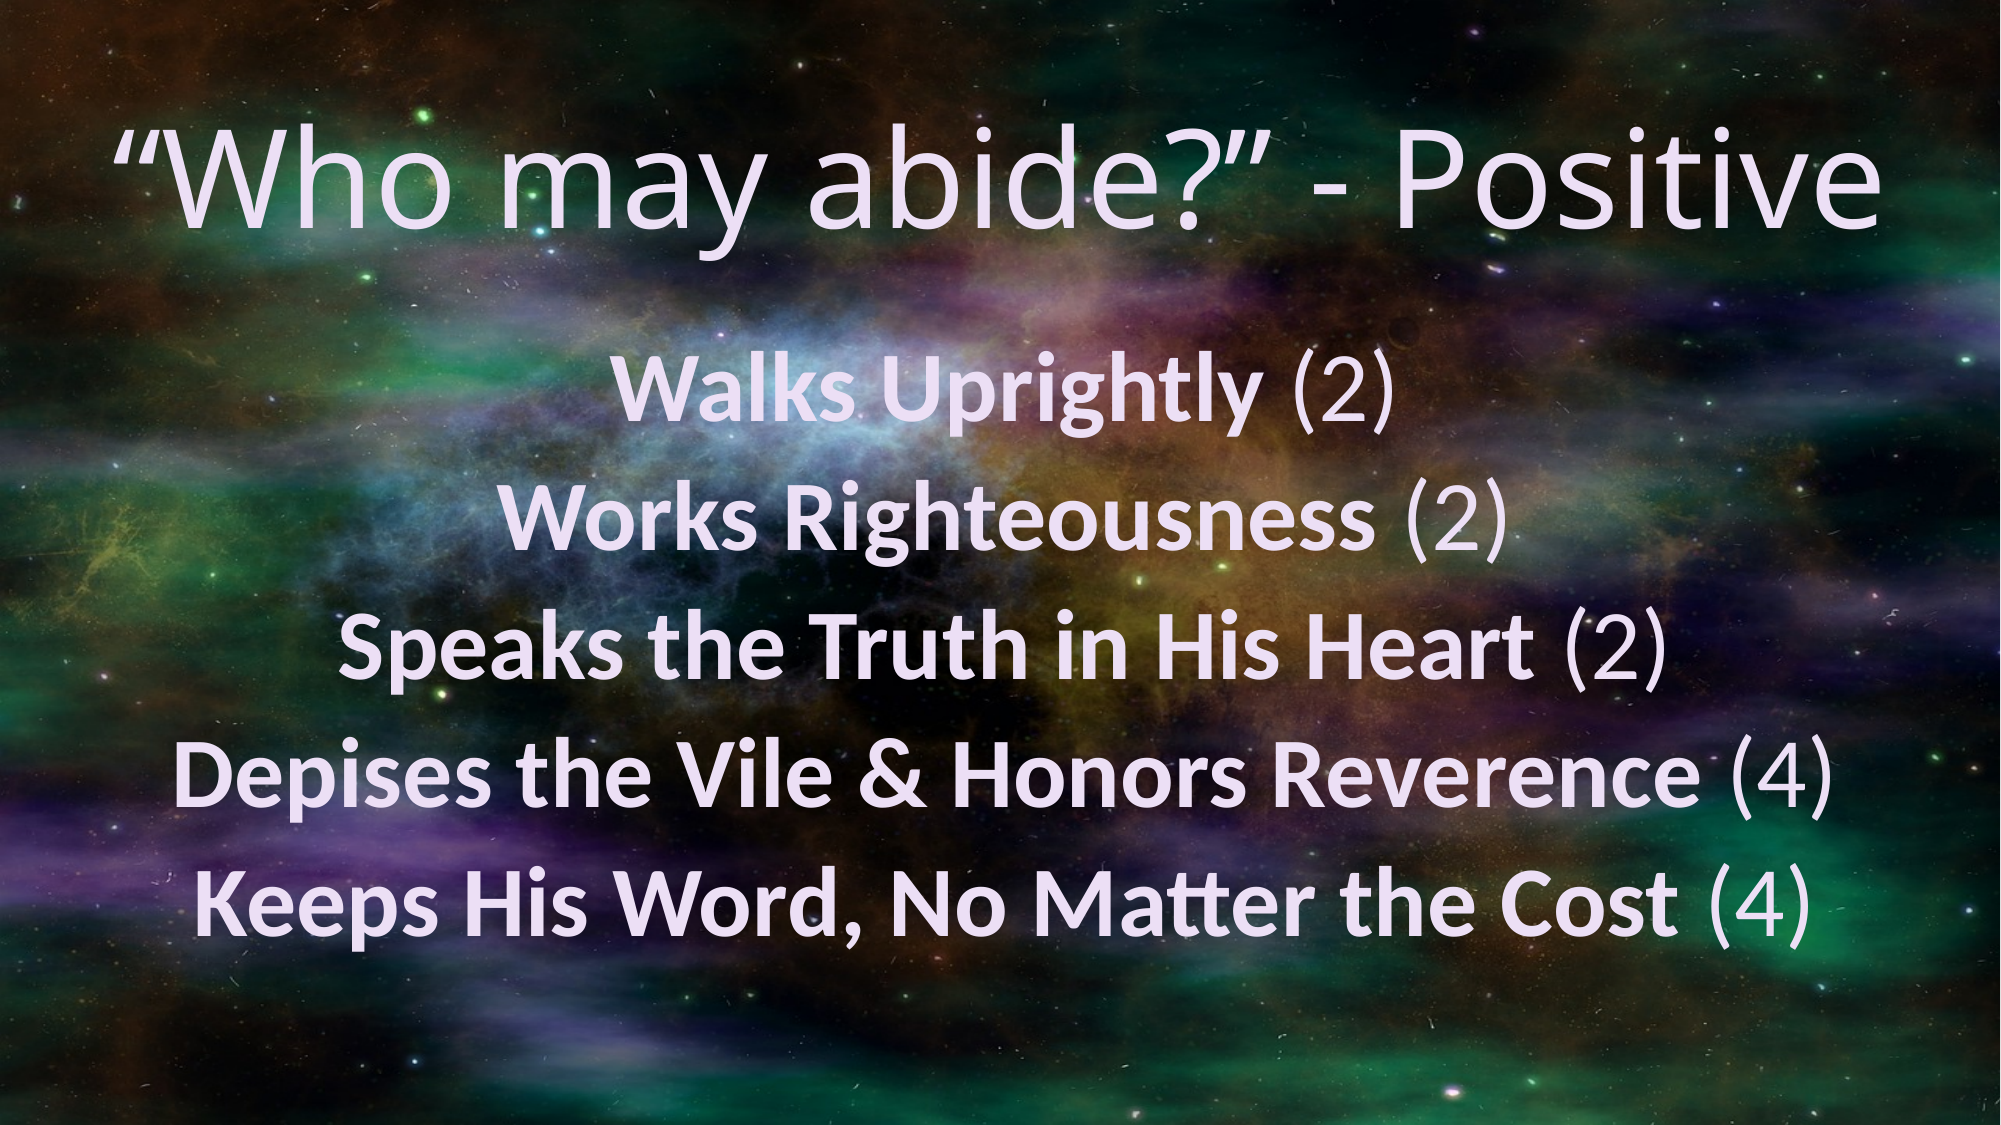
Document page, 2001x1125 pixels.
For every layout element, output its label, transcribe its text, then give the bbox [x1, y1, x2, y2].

title “Who may abide?” - Positive [51, 102, 1949, 317]
picture [0, 0, 2001, 1125]
subtitle Walks Uprightly (2) Works Righteousness (2) Speaks the Truth in His Heart (2) Depises the Vile & Honors Reverence (4) Keeps His Word, No Matter the Cost (4) [115, 327, 1895, 1023]
